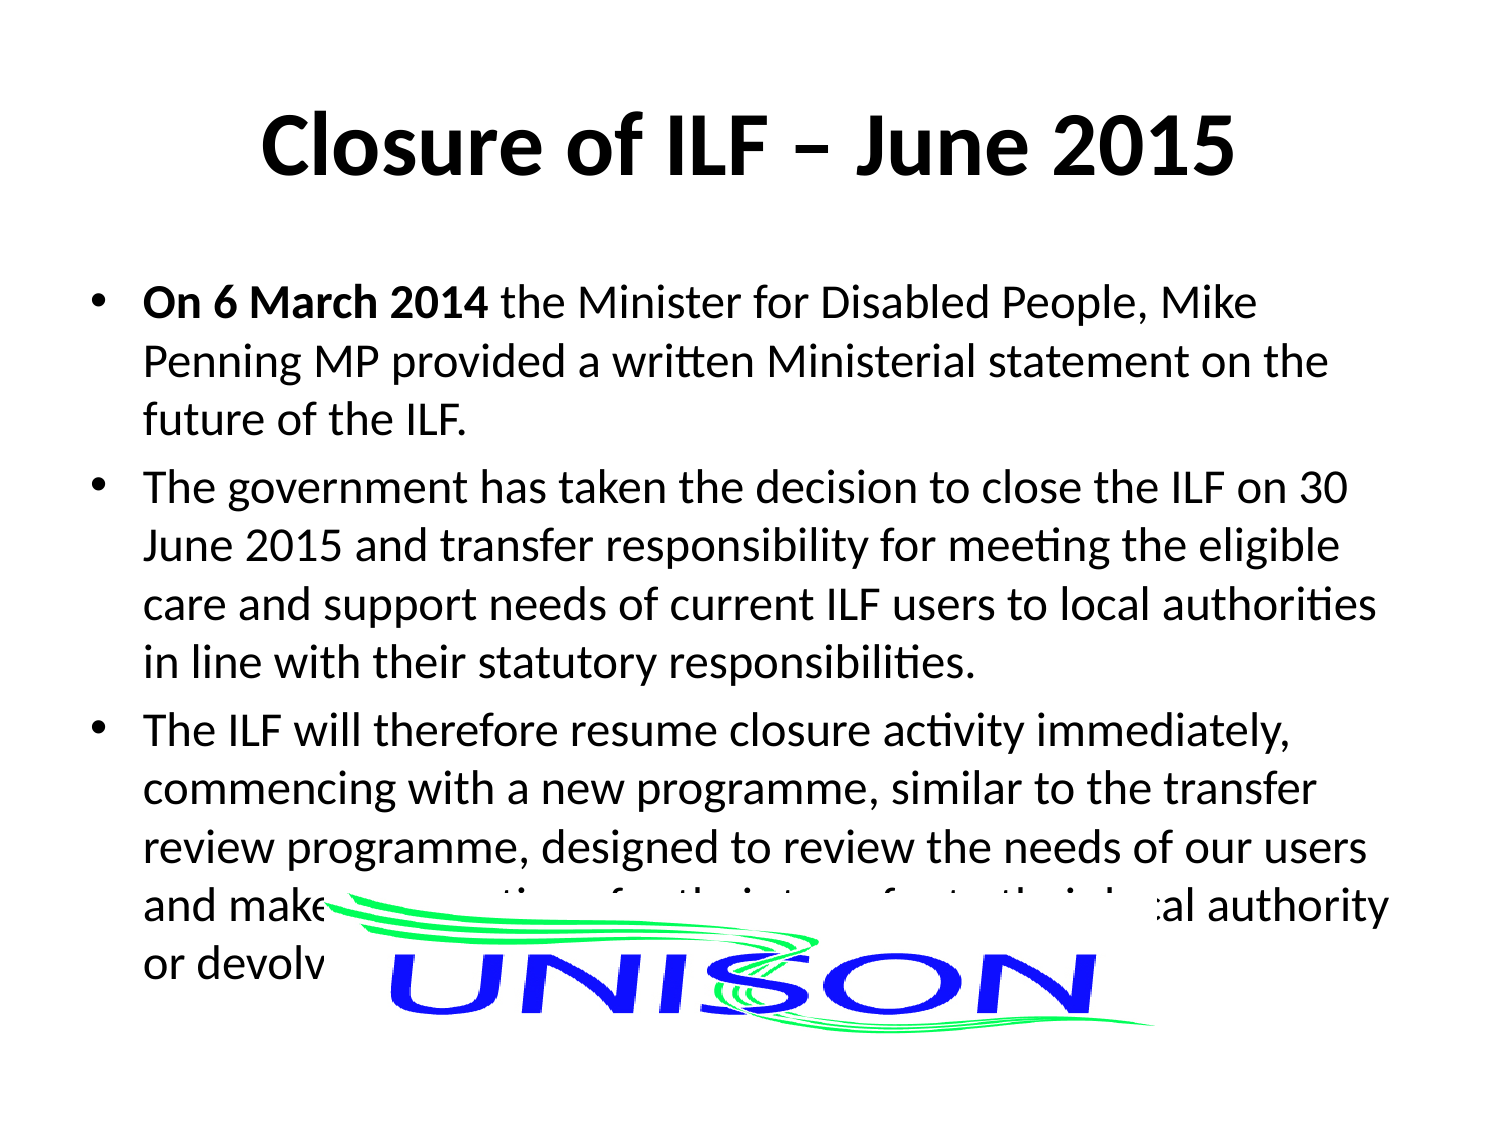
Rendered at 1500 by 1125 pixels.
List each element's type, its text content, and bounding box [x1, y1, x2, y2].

title Closure of ILF – June 2015 [75, 45, 1425, 233]
picture [324, 892, 1157, 1065]
list On 6 March 2014 the Minister for Disabled People, Mike Penning MP provided a written Ministerial statement on the future of the ILF. The government has taken the decision to close the ILF on 30 June 2015 and transfer responsibility for meeting the eligible care and support needs of current ILF users to local authorities in line with their statutory responsibilities. The ILF will therefore resume closure activity immediately, commencing with a new programme, similar to the transfer review programme, designed to review the needs of our users and make preparations for their transfer to their local authority or devolved administration on 30 June 2015. [75, 262, 1425, 1005]
